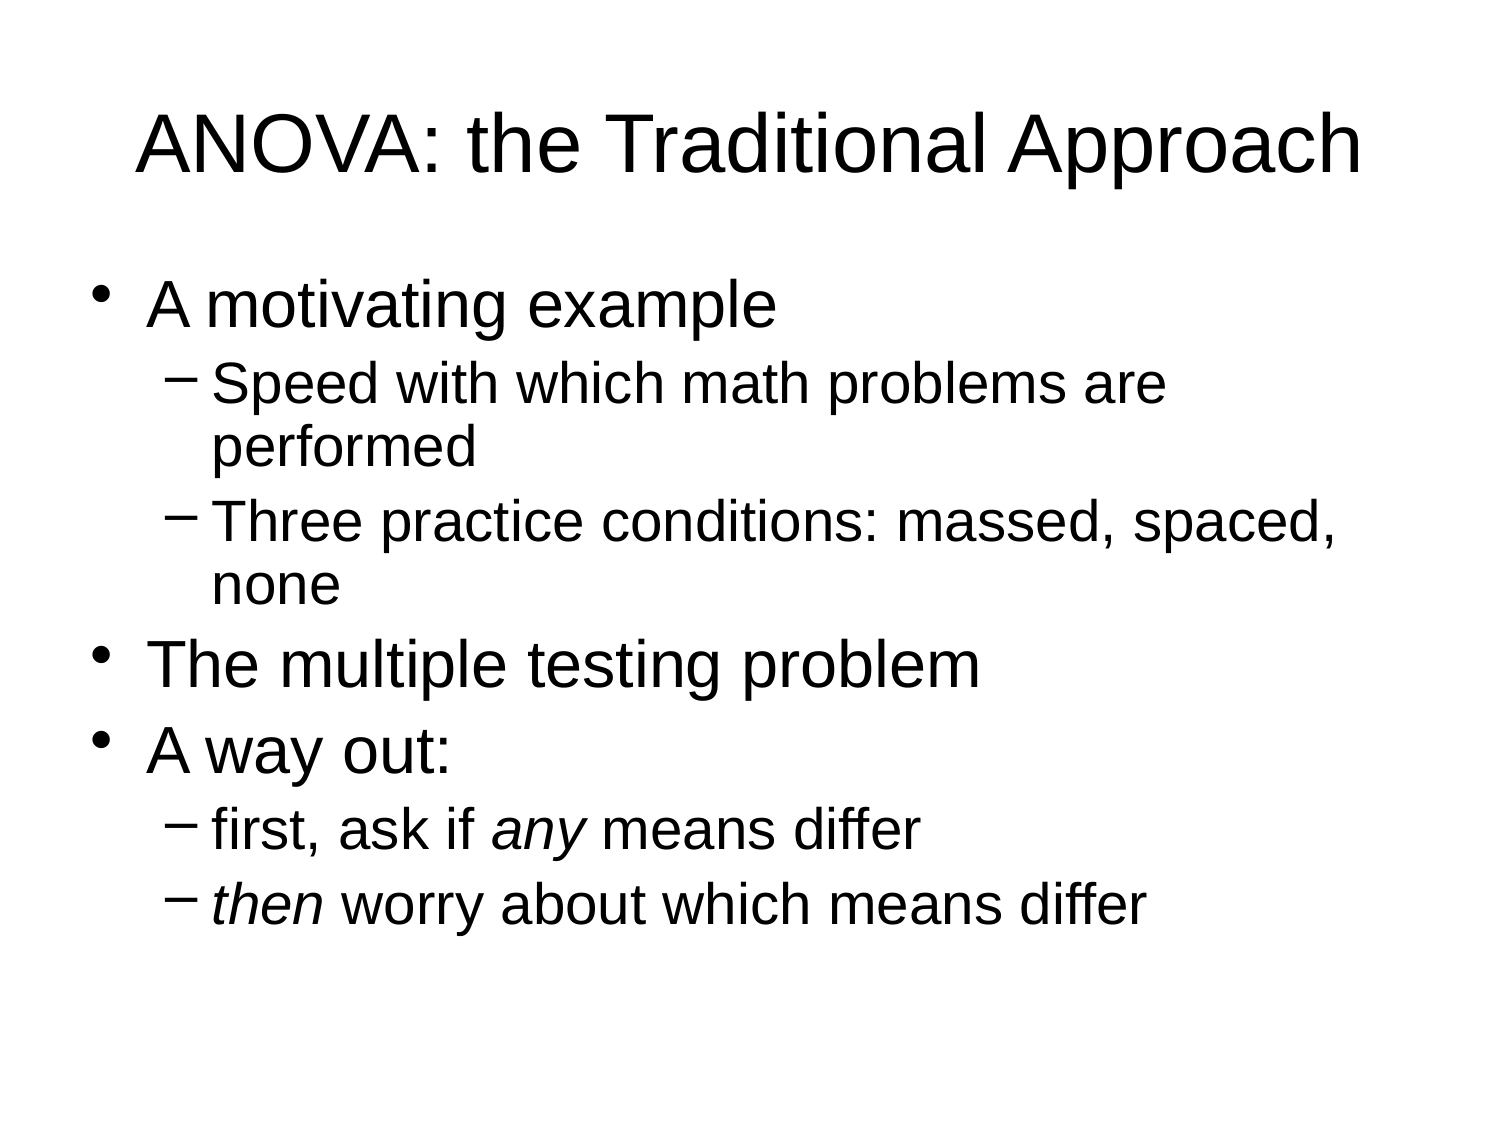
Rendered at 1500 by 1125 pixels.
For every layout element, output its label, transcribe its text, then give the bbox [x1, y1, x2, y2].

title ANOVA: the Traditional Approach [74, 44, 1426, 233]
list A motivating example Speed with which math problems are performed Three practice conditions: massed, spaced, none The multiple testing problem A way out: first, ask if any means differ then worry about which means differ [74, 262, 1426, 1006]
